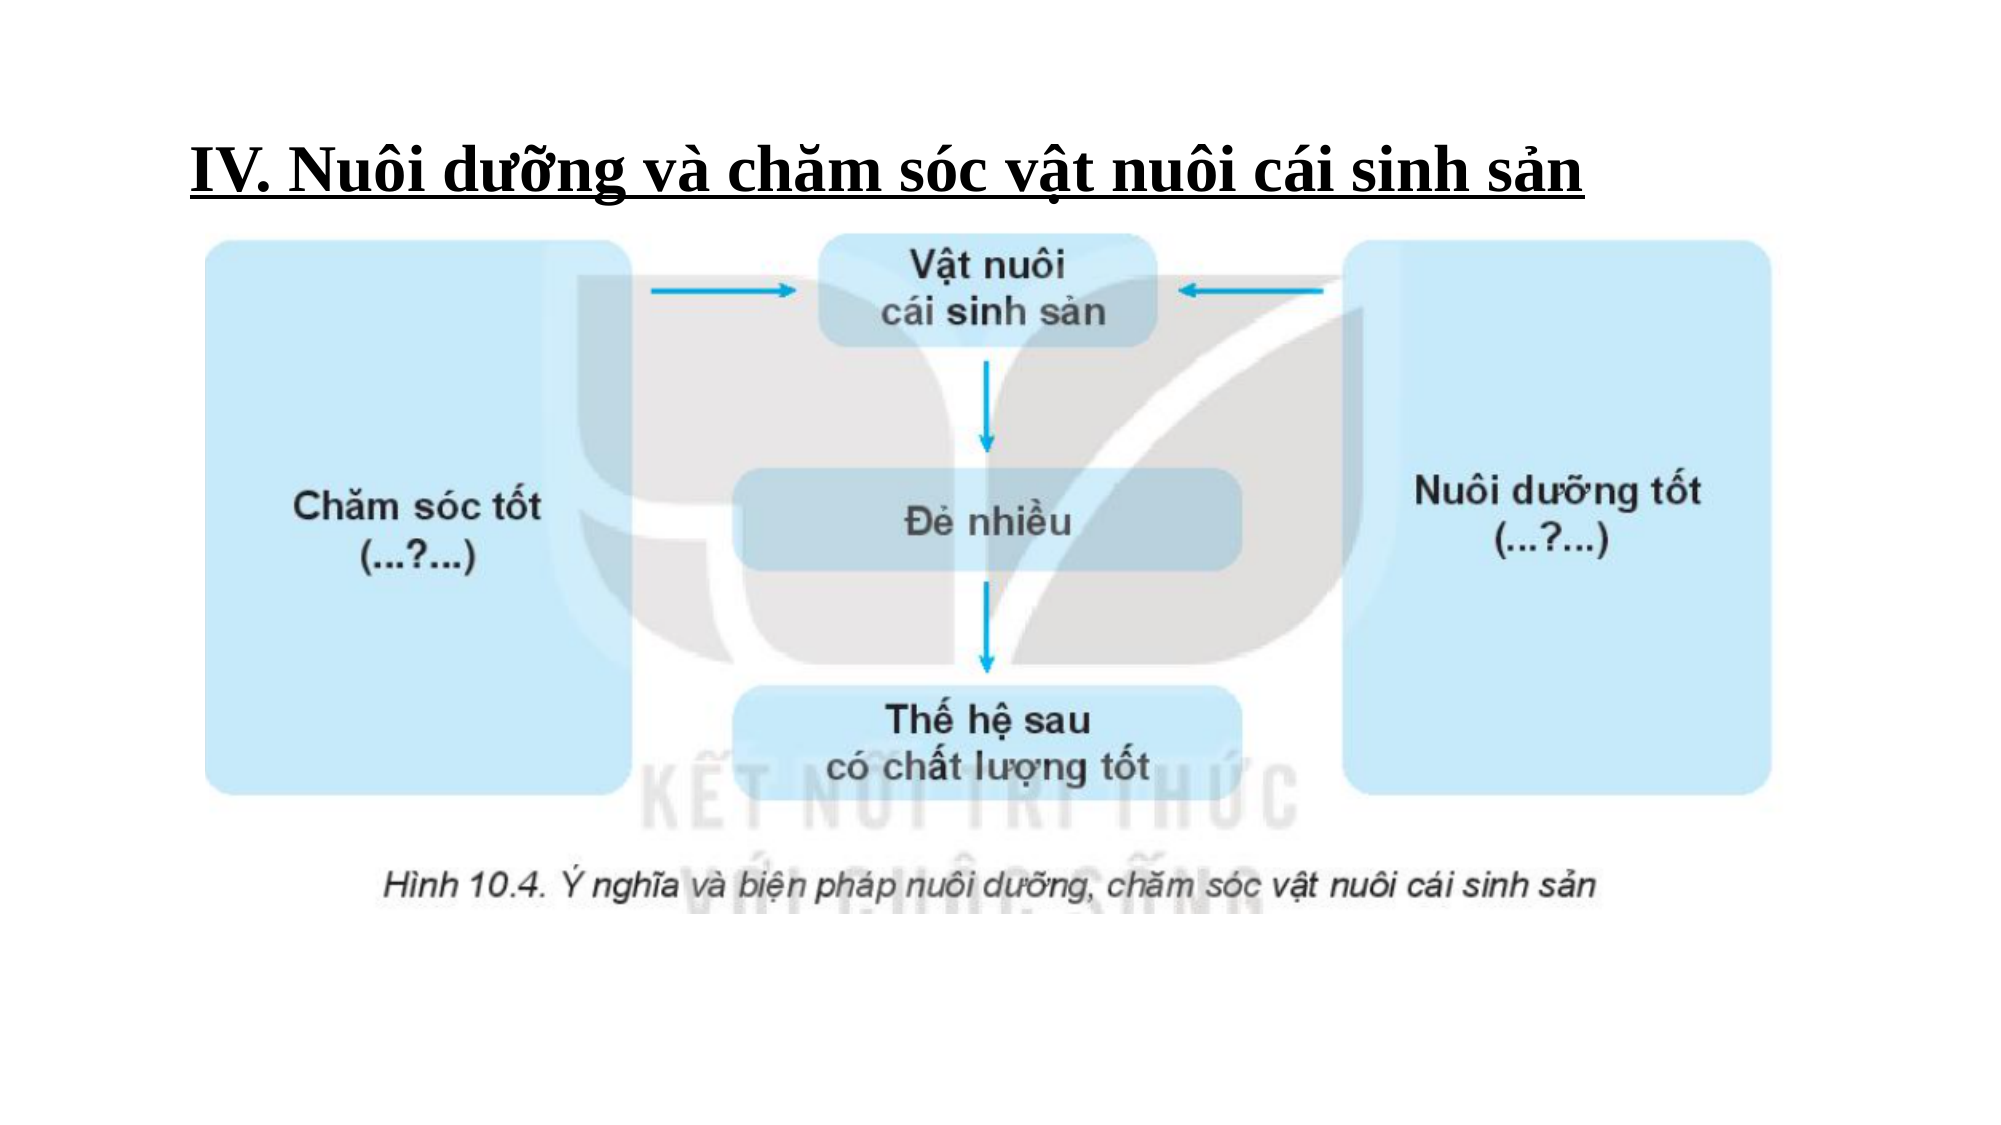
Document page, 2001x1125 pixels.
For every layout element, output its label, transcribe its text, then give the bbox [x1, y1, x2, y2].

picture [205, 212, 1787, 914]
text_box IV. Nuôi dưỡng và chăm sóc vật nuôi cái sinh sản [175, 117, 1601, 212]
